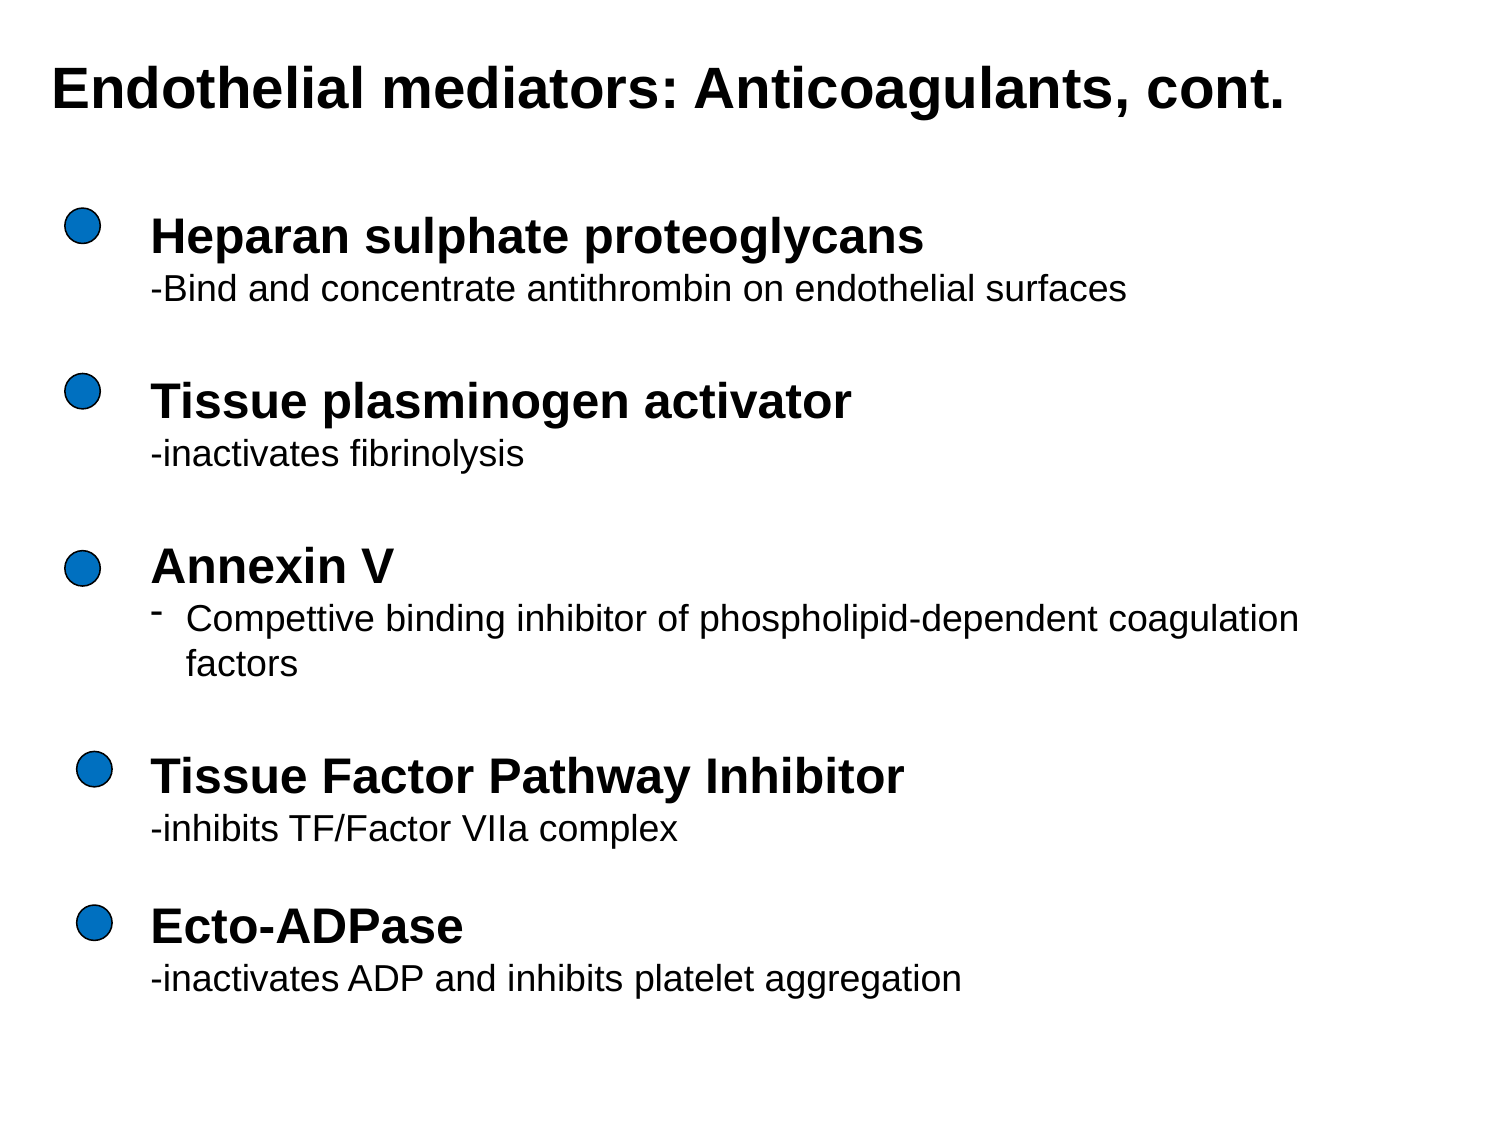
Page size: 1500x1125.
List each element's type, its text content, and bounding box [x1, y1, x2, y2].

text_box [76, 905, 113, 941]
text_box [76, 751, 113, 787]
text_box Endothelial mediators: Anticoagulants, cont. [36, 42, 1302, 128]
text_box Heparan sulphate proteoglycans -Bind and concentrate antithrombin on endothelial surfaces Tissue plasminogen activator -inactivates fibrinolysis Annexin V Compettive binding inhibitor of phospholipid-dependent coagulation factors Tissue Factor Pathway Inhibitor -inhibits TF/Factor VIIa complex Ecto-ADPase -inactivates ADP and inhibits platelet aggregation [135, 196, 1317, 1051]
text_box [64, 550, 101, 587]
text_box [64, 208, 101, 244]
text_box [64, 373, 101, 409]
